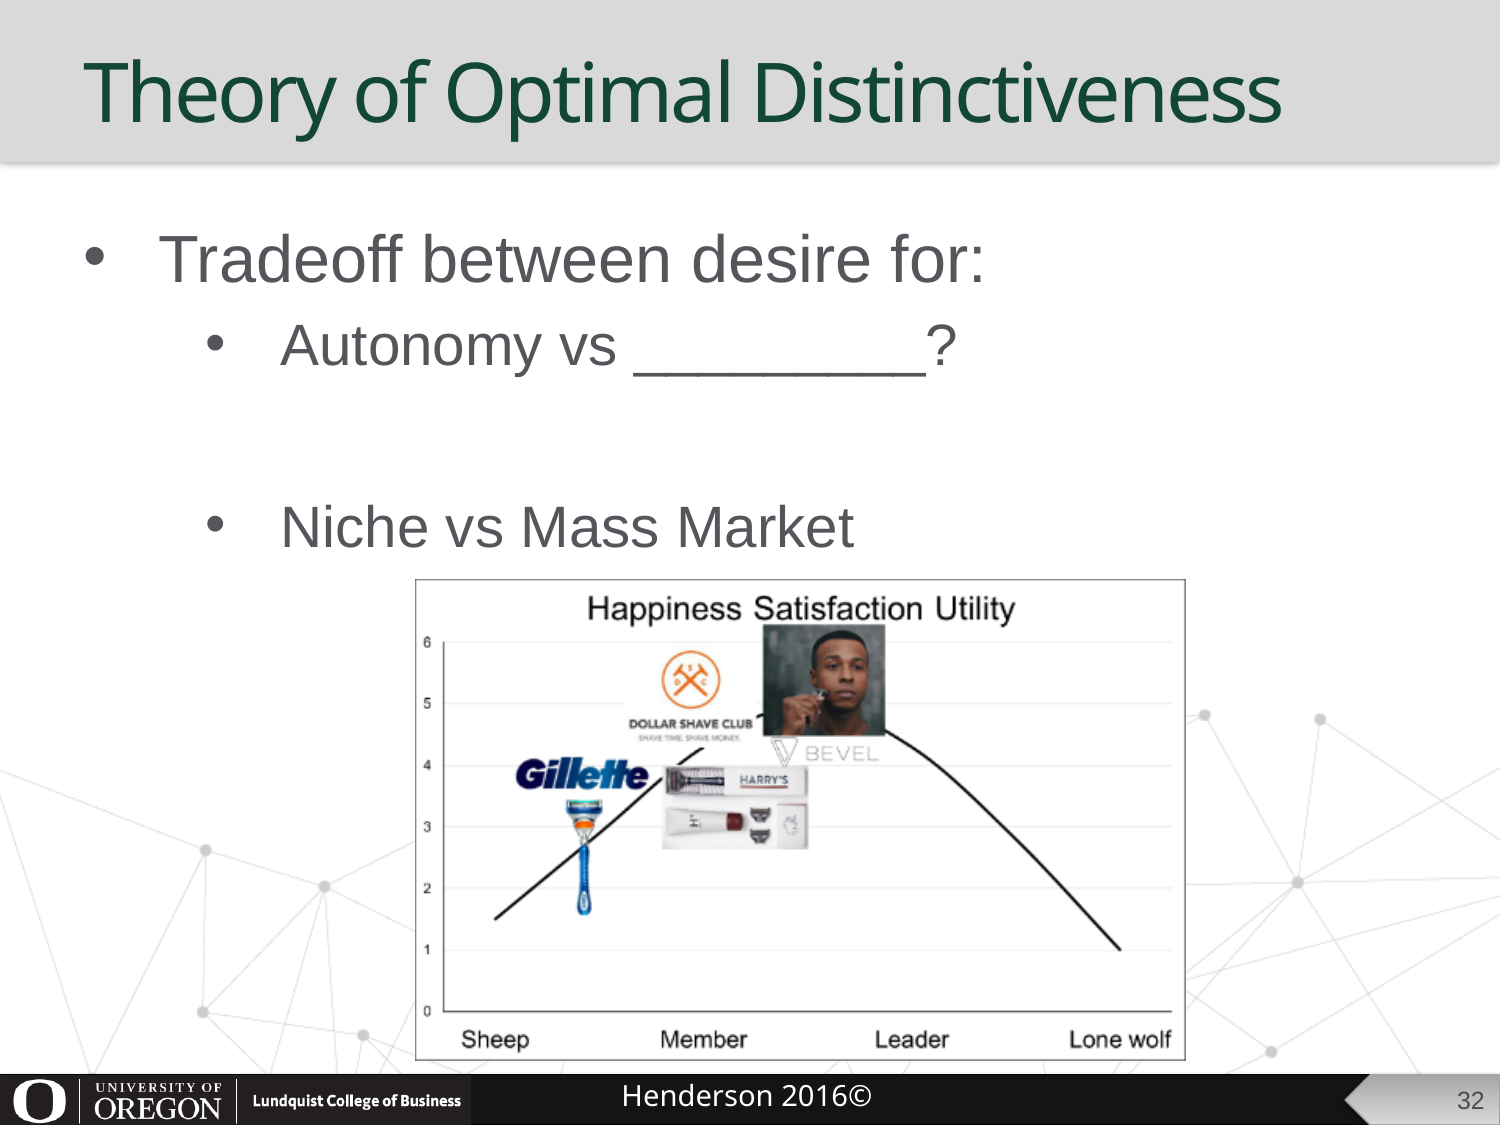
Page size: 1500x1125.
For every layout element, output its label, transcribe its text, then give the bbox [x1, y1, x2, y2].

picture [415, 579, 1186, 1061]
slide_number 32 [1149, 1074, 1500, 1125]
footer Henderson 2016© [494, 1075, 1001, 1119]
list Tradeoff between desire for: Autonomy vs _________? Niche vs Mass Market [68, 208, 1419, 1050]
title Theory of Optimal Distinctiveness [68, 20, 1419, 159]
